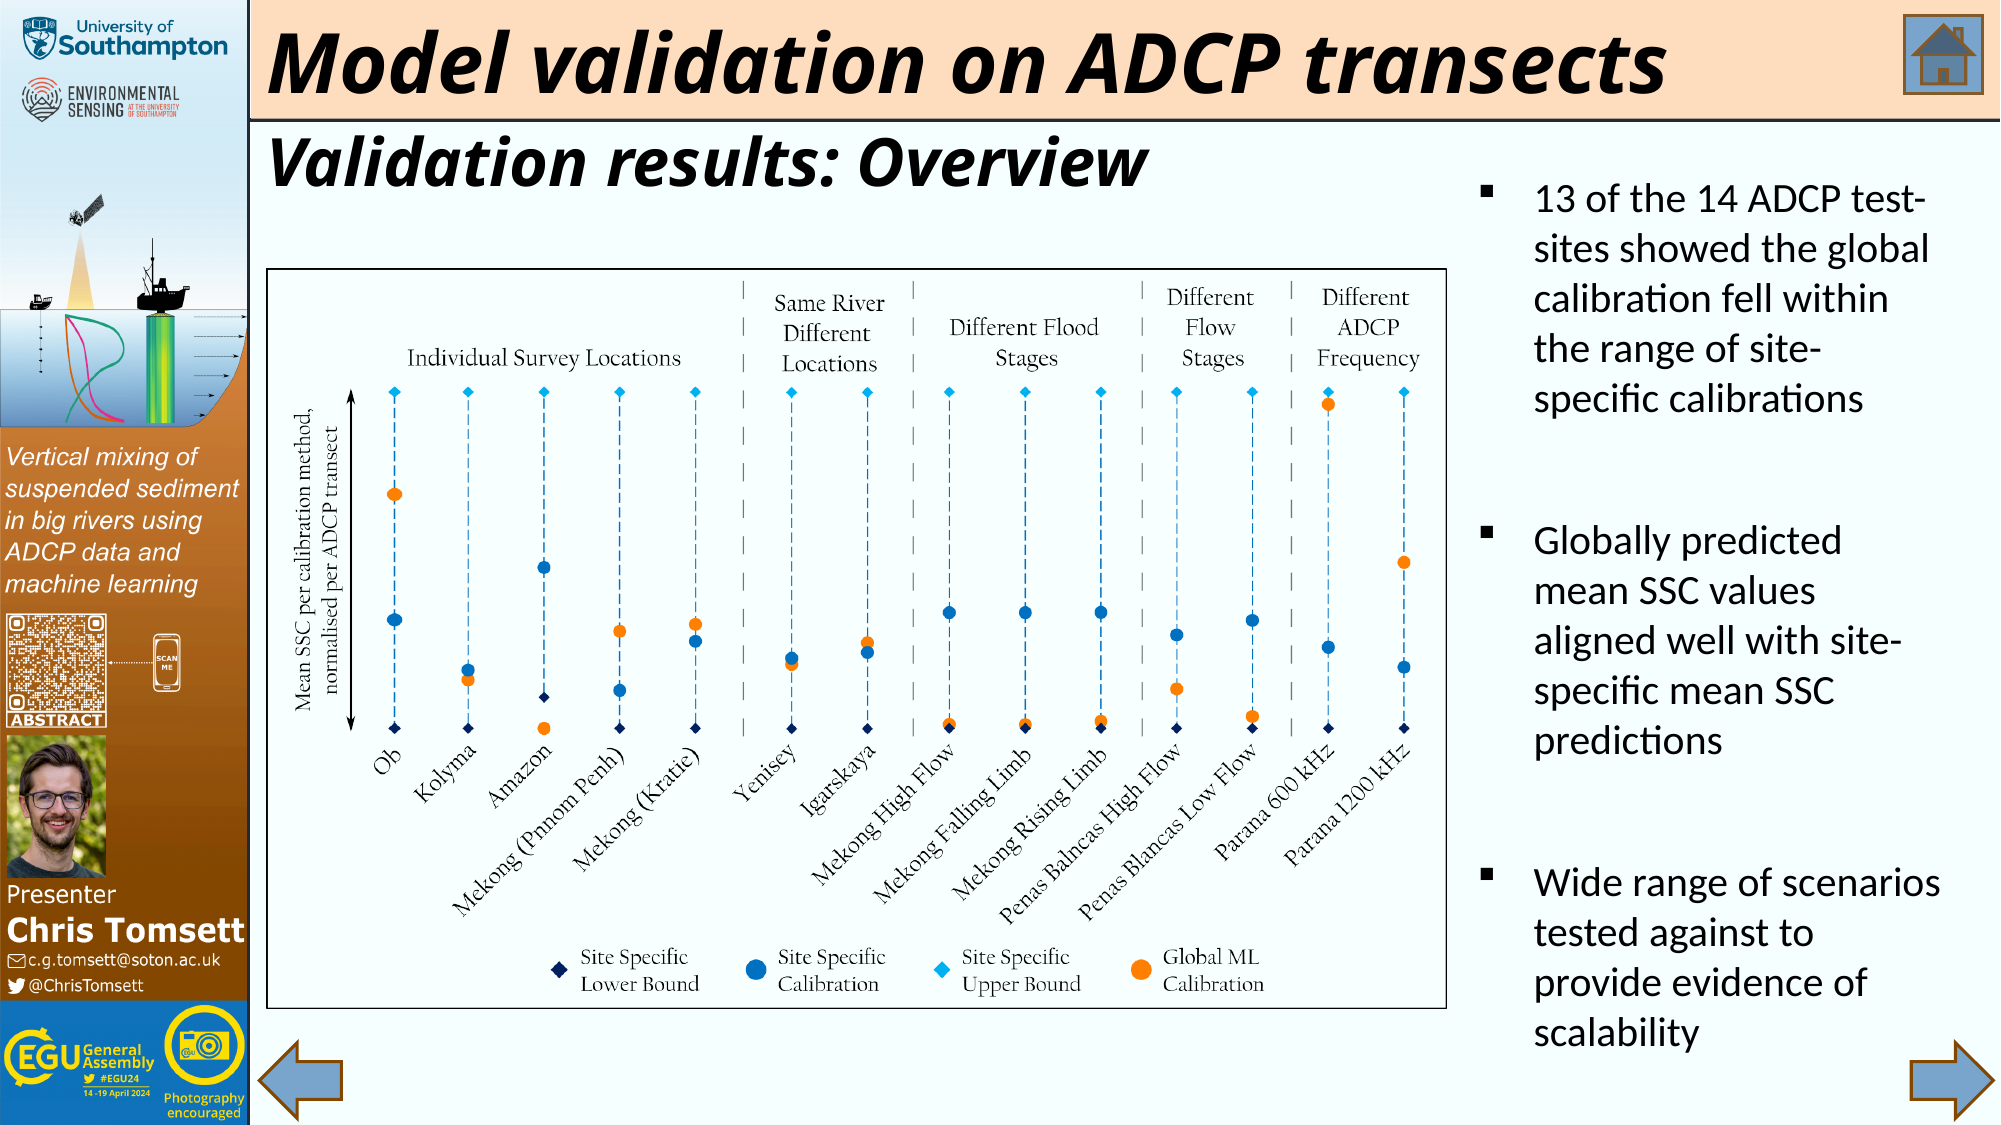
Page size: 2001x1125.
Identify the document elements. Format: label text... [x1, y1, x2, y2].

text_box Model validation on ADCP transects [251, 0, 2000, 119]
picture [266, 268, 1447, 1009]
picture [0, 0, 247, 1125]
text_box [1903, 14, 1984, 95]
text_box Validation results: Overview [251, 121, 2000, 207]
text_box 13 of the 14 ADCP test-sites showed the global calibration fell within the range of site-specific calibrations Globally predicted mean SSC values aligned well with site-specific mean SSC predictions Wide range of scenarios tested against to provide evidence of scalability [1462, 163, 1959, 1063]
